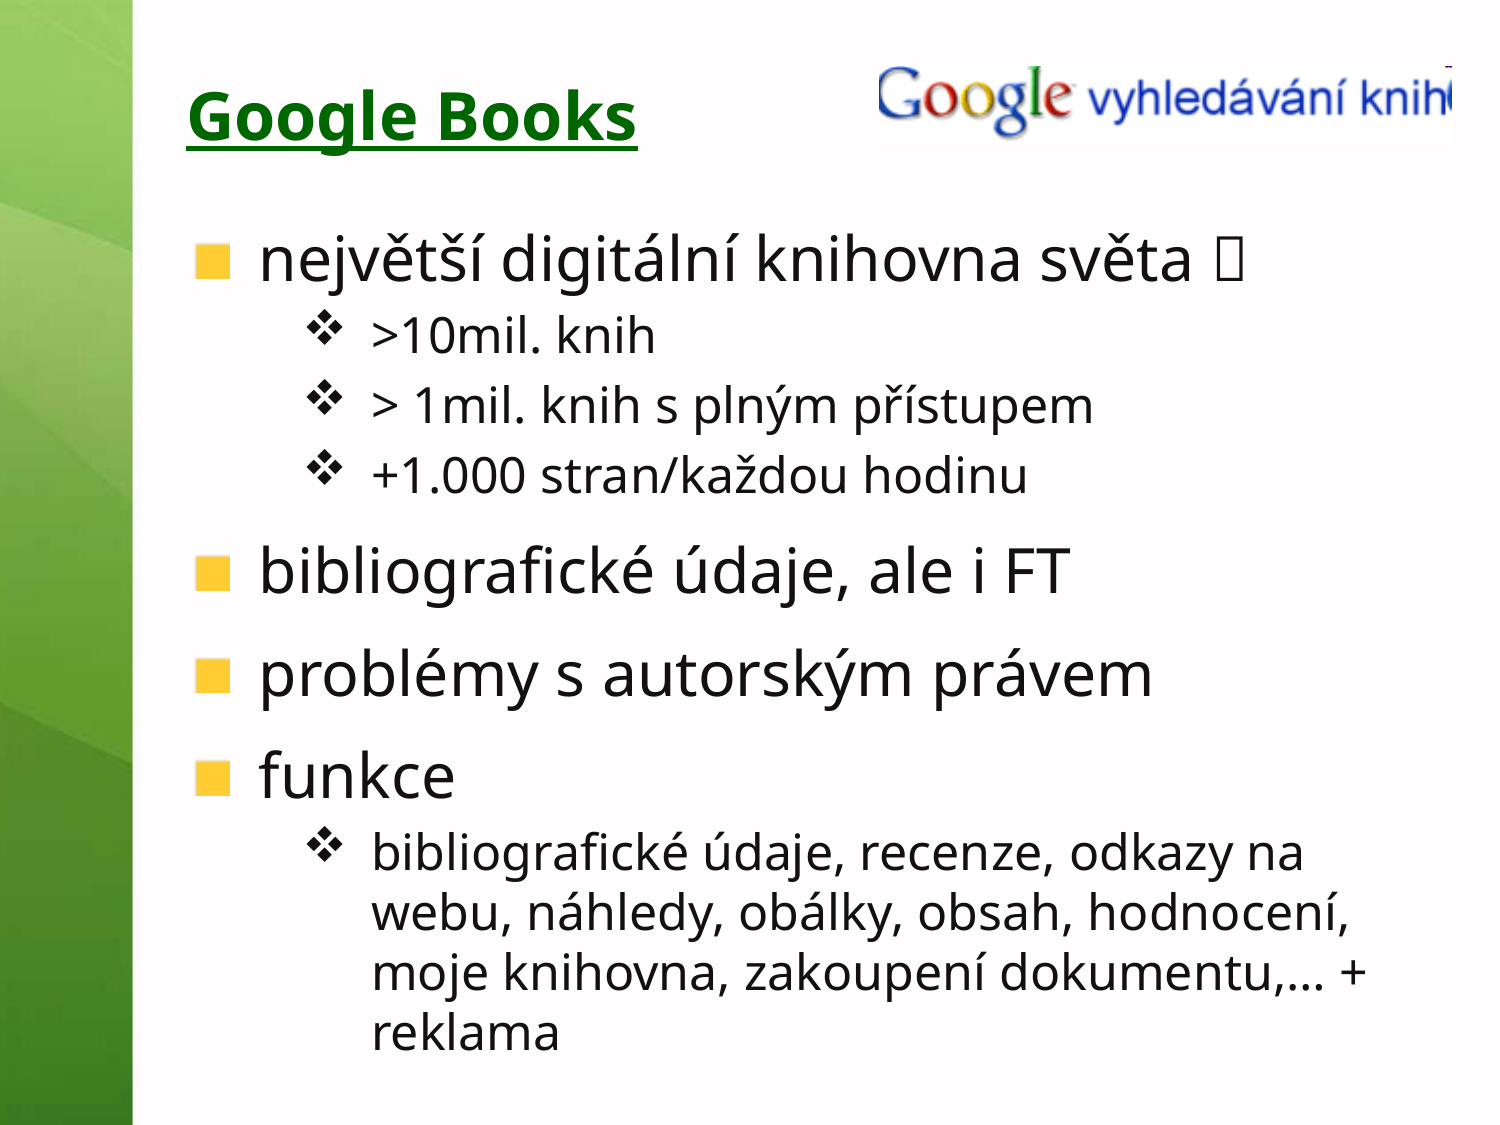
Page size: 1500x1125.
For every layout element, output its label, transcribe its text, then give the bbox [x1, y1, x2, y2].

list největší digitální knihovna světa  >10mil. knih > 1mil. knih s plným přístupem +1.000 stran/každou hodinu bibliografické údaje, ale i FT problémy s autorským právem funkce bibliografické údaje, recenze, odkazy na webu, náhledy, obálky, obsah, hodnocení, moje knihovna, zakoupení dokumentu,… + reklama [171, 196, 1447, 1094]
picture [0, 0, 1500, 1125]
title Google Books [171, 77, 1447, 161]
